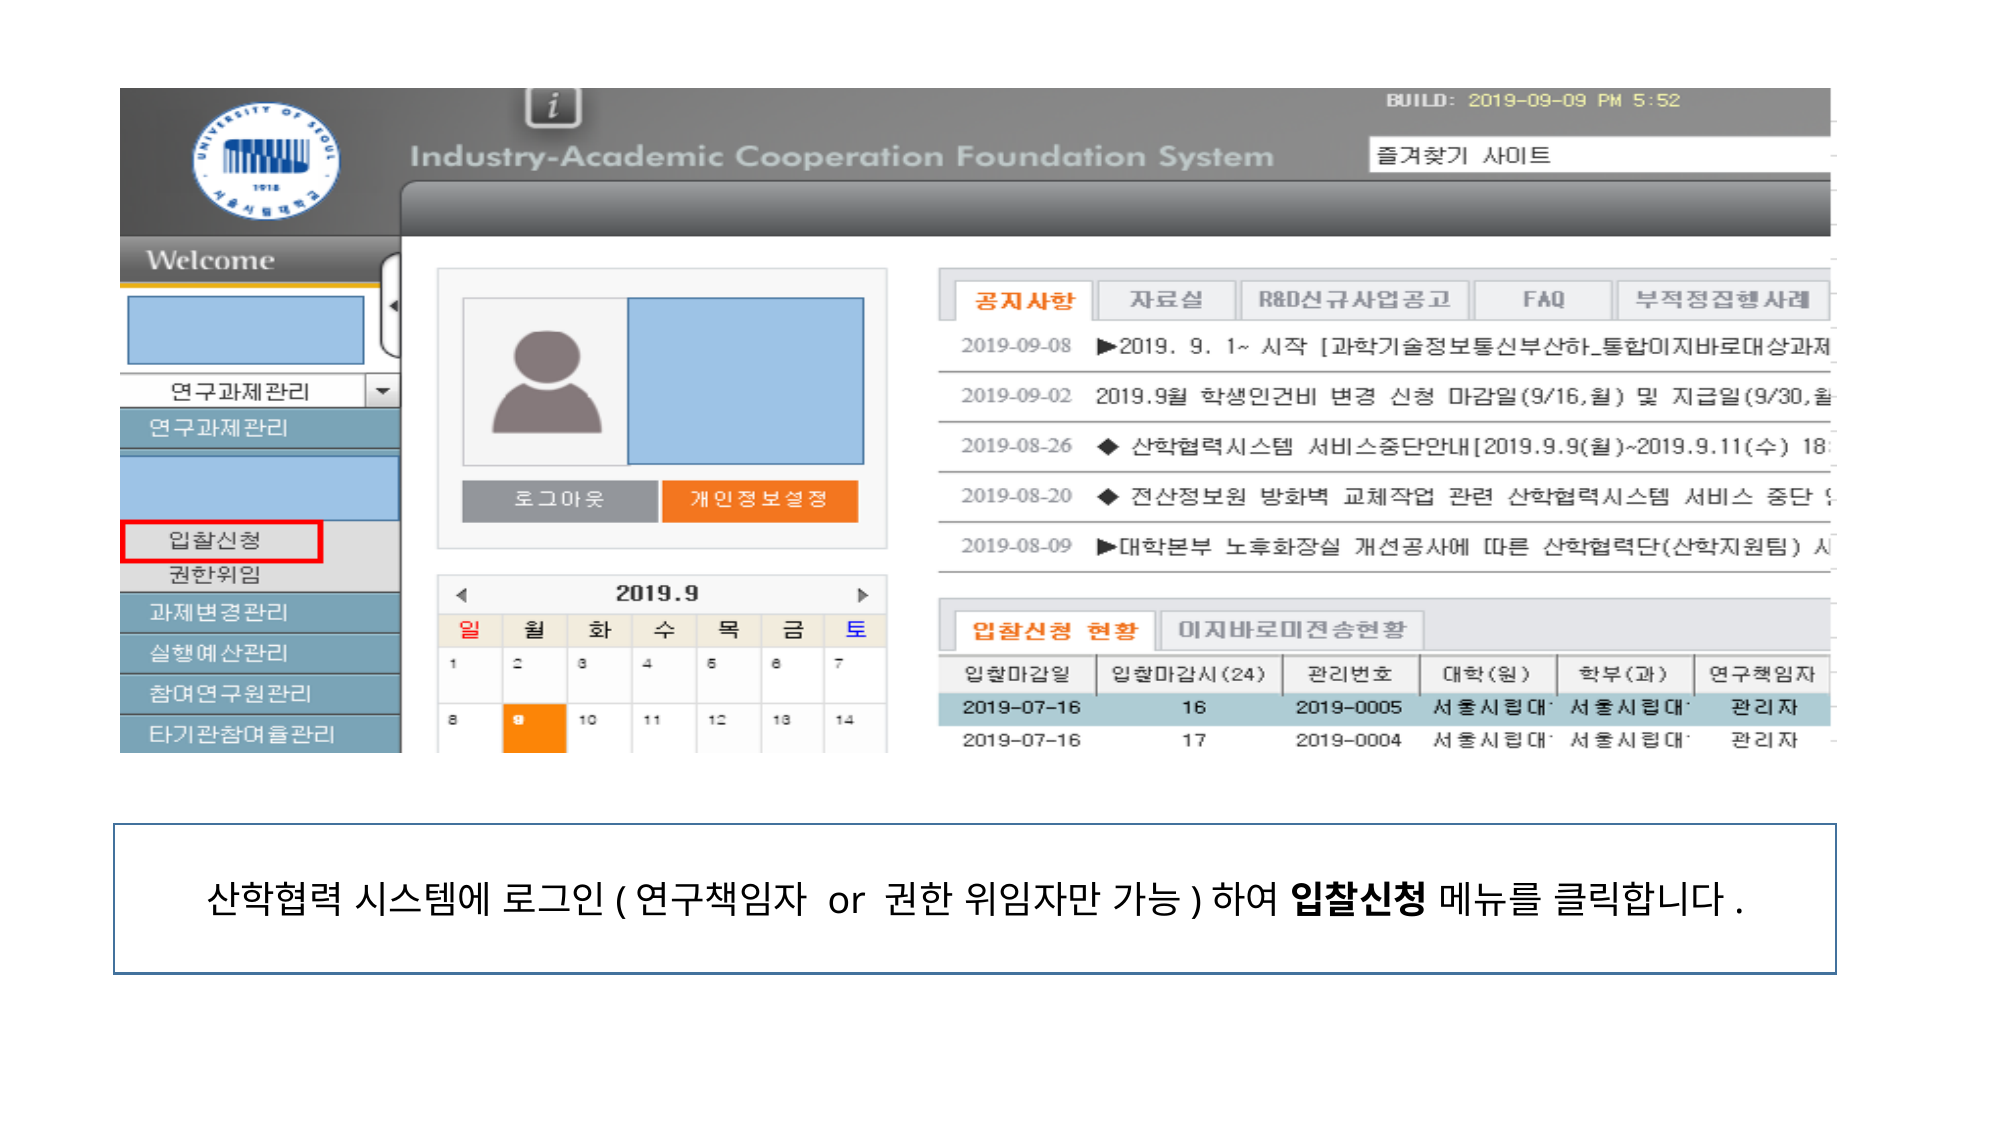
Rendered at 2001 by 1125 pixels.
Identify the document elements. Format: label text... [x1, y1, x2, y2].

text_box 산학협력 시스템에 로그인(연구책임자 or 권한 위임자만 가능)하여 입찰신청 메뉴를 클릭합니다. [113, 823, 1837, 975]
picture [120, 88, 1837, 753]
